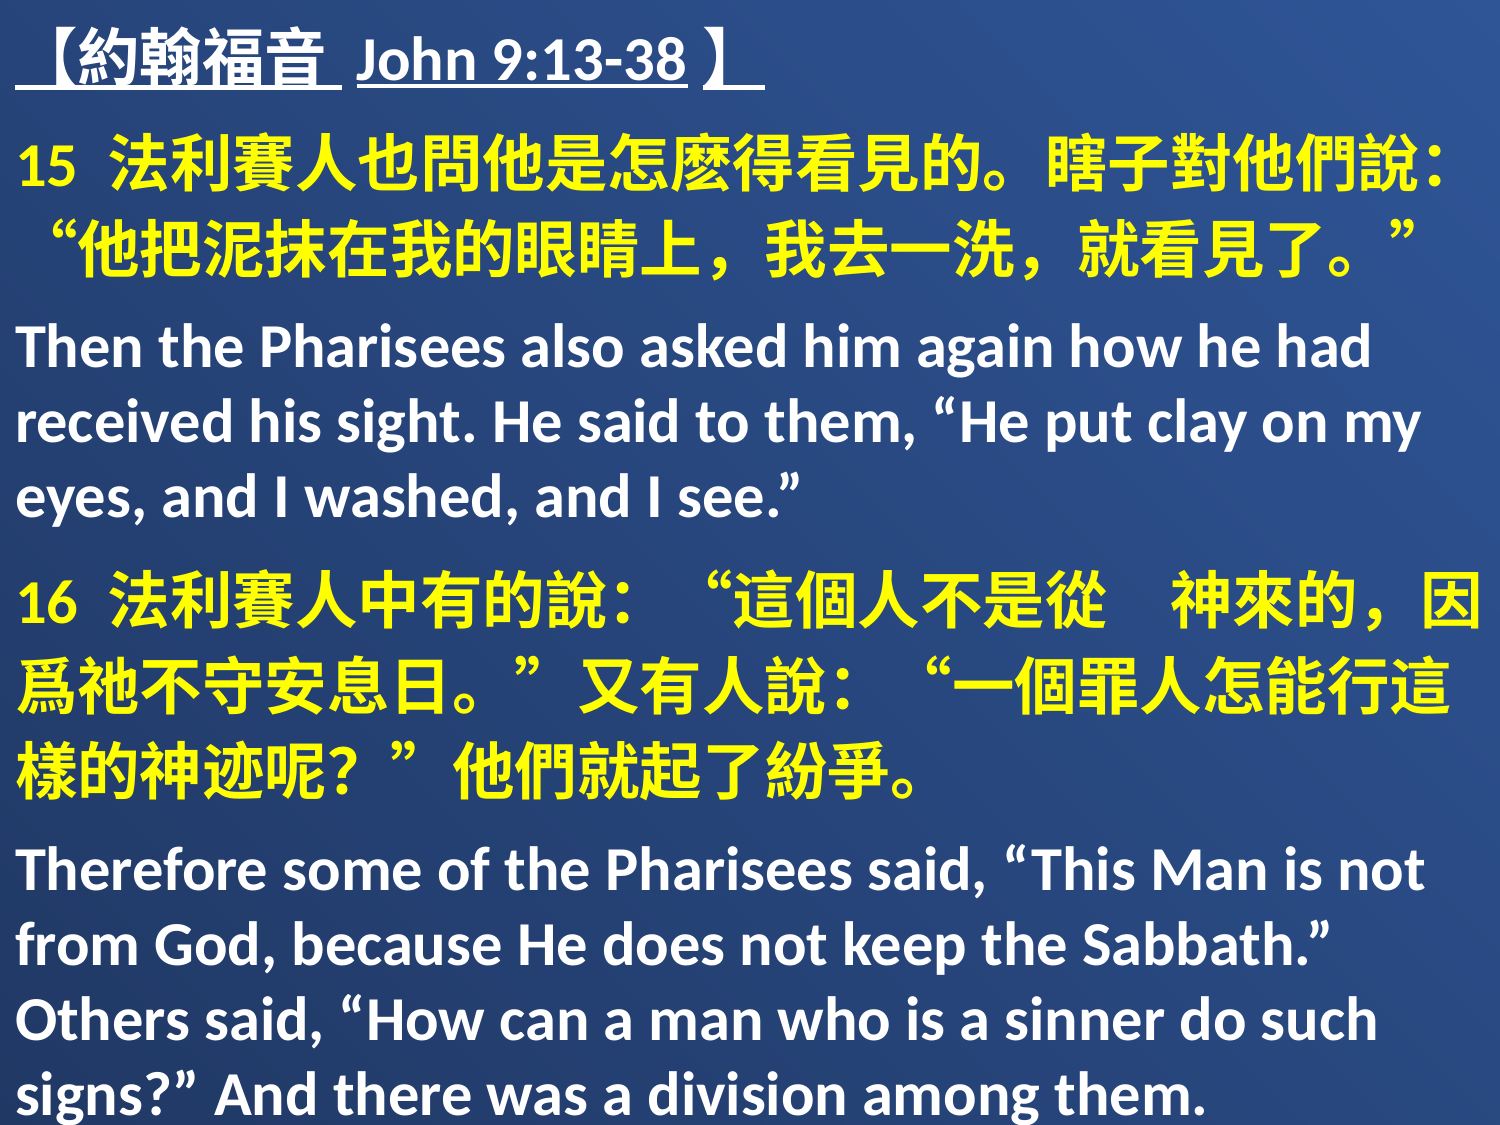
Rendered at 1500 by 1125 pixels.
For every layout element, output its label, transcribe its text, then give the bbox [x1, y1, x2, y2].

subtitle 【約翰福音 John 9:13-38】 15 法利賽人也問他是怎麽得看見的。瞎子對他們說：“他把泥抹在我的眼睛上，我去一洗，就看見了。” Then the Pharisees also asked him again how he had received his sight. He said to them, “He put clay on my eyes, and I washed, and I see.” 16 法利賽人中有的說：“這個人不是從 神來的，因爲祂不守安息日。”又有人說：“一個罪人怎能行這樣的神迹呢？”他們就起了紛爭。 Therefore some of the Pharisees said, “This Man is not from God, because He does not keep the Sabbath.” Others said, “How can a man who is a sinner do such signs?” And there was a division among them. [0, 0, 1500, 1125]
